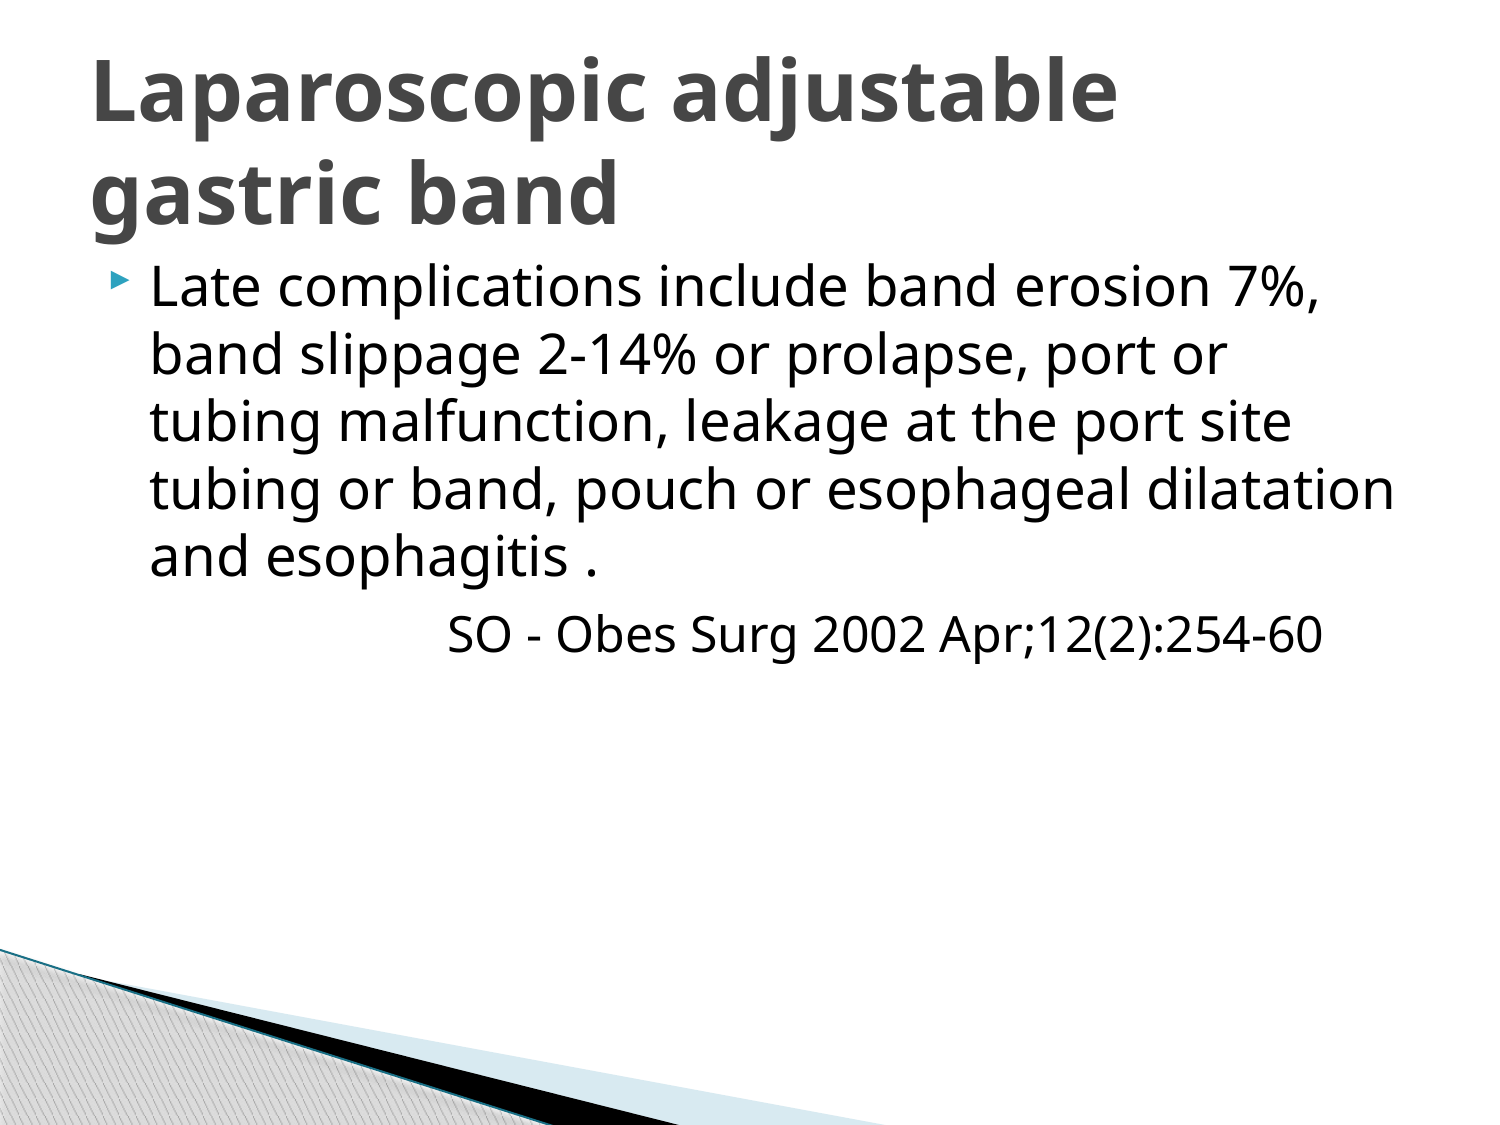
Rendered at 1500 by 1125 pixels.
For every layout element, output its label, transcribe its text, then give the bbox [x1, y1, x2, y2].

title Laparoscopic adjustable gastric band [75, 45, 1425, 233]
list Late complications include band erosion 7%, band slippage 2-14% or prolapse, port or tubing malfunction, leakage at the port site tubing or band, pouch or esophageal dilatation and esophagitis . SO - Obes Surg 2002 Apr;12(2):254-60 [75, 243, 1425, 986]
